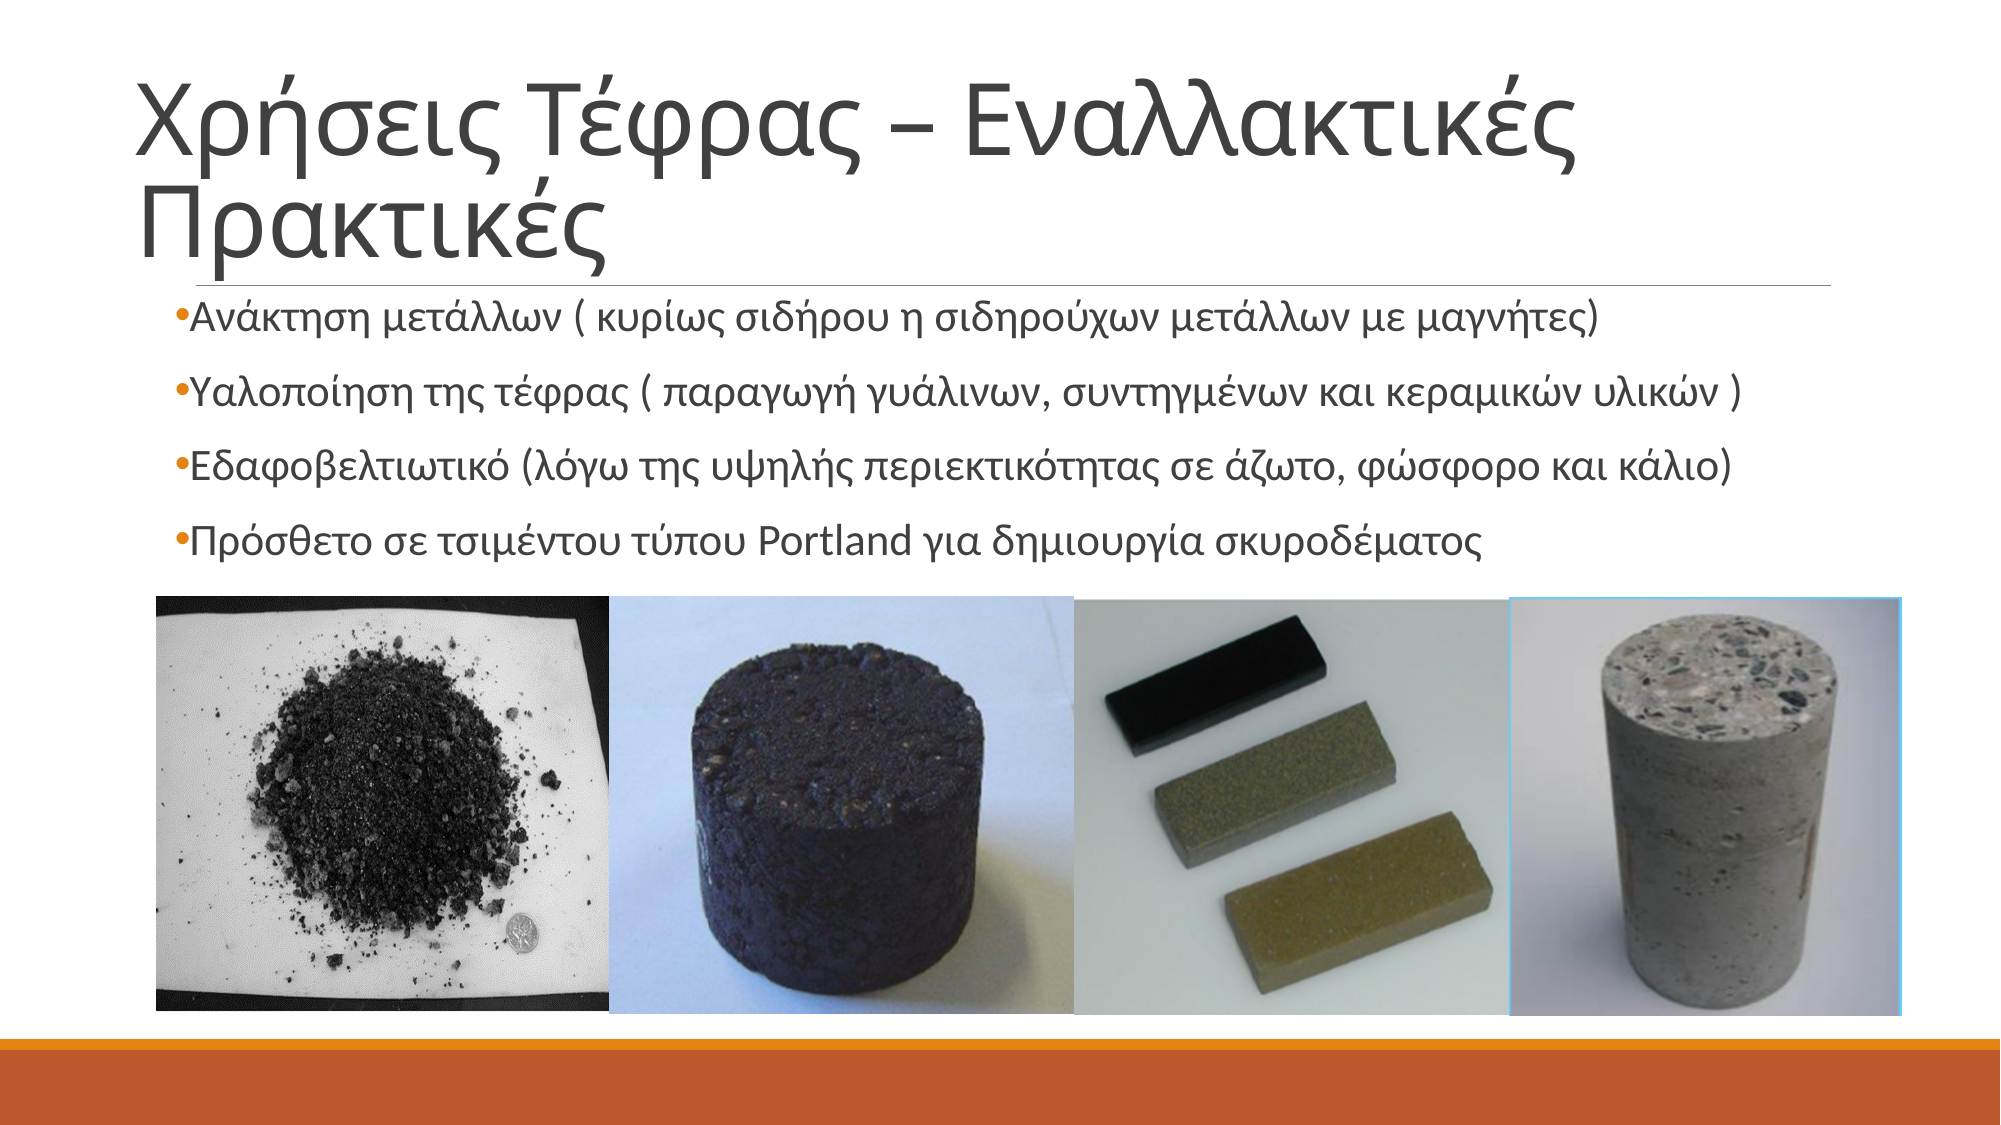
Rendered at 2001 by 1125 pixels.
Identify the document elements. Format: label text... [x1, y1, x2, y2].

list Ανάκτηση μετάλλων ( κυρίως σιδήρου η σιδηρούχων μετάλλων με μαγνήτες) Υαλοποίηση της τέφρας ( παραγωγή γυάλινων, συντηγμένων και κεραμικών υλικών ) Εδαφοβελτιωτικό (λόγω της υψηλής περιεκτικότητας σε άζωτο, φώσφορο και κάλιο) Πρόσθετο σε τσιμέντου τύπου Portland για δημιουργία σκυροδέματος [174, 285, 1825, 577]
picture [155, 595, 1902, 1016]
title Χρήσεις Τέφρας – Εναλλακτικές Πρακτικές [120, 47, 1830, 285]
